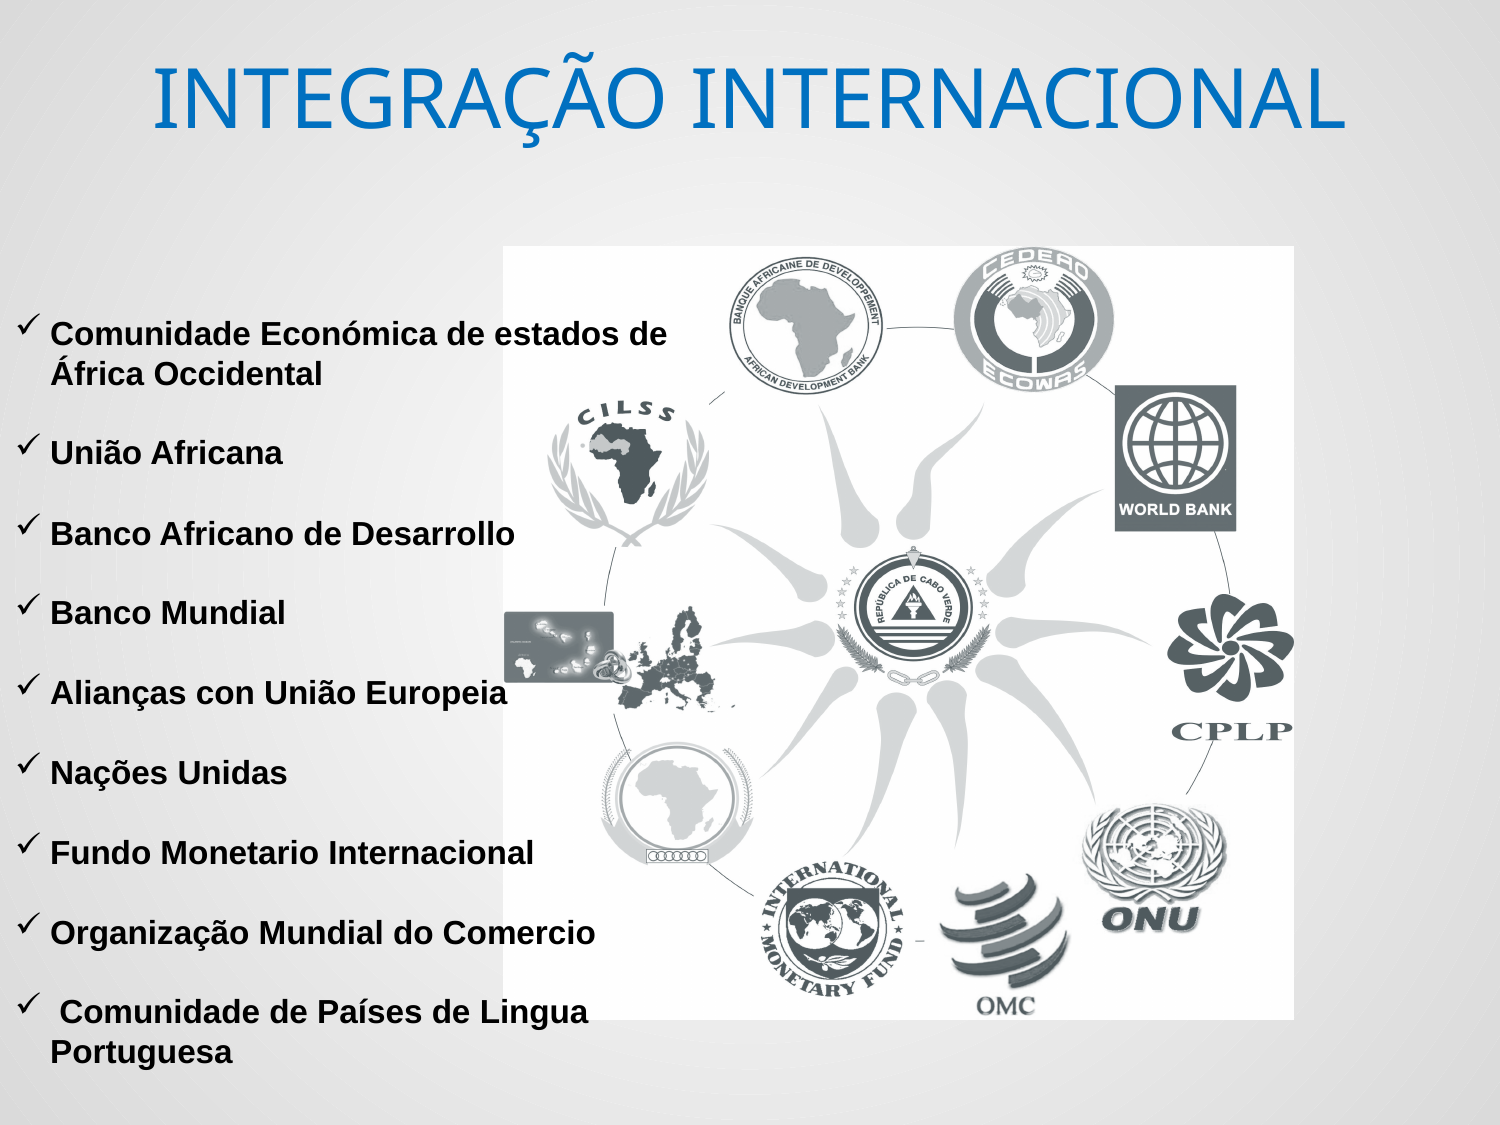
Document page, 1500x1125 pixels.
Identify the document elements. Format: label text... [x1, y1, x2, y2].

picture [503, 245, 1295, 1020]
title INTEGRAÇÃO INTERNACIONAL [0, 0, 1500, 153]
text_box Comunidade Económica de estados de África Occidental União Africana Banco Africano de Desarrollo Banco Mundial Alianças con União Europeia Nações Unidas Fundo Monetario Internacional Organização Mundial do Comercio Comunidade de Países de Lingua Portuguesa [0, 304, 727, 1118]
